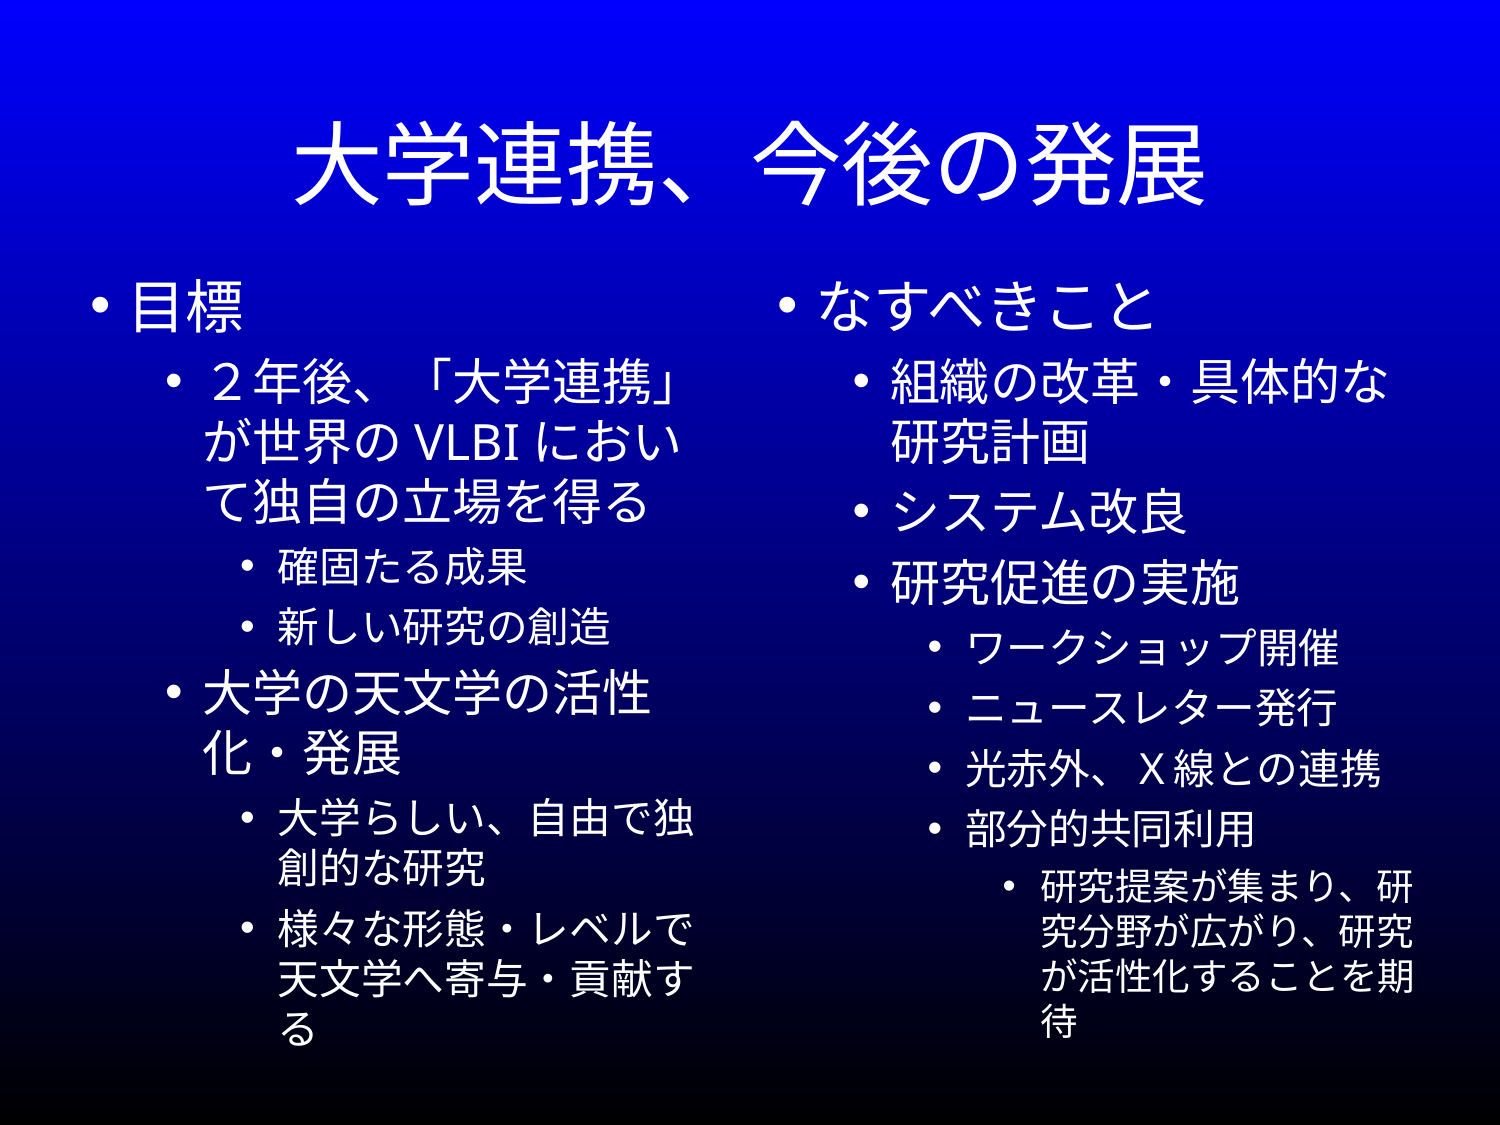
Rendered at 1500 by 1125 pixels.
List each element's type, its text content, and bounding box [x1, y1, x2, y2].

list なすべきこと 組織の改革・具体的な研究計画 システム改良 研究促進の実施 ワークショップ開催 ニュースレター発行 光赤外、Ｘ線との連携 部分的共同利用 研究提案が集まり、研究分野が広がり、研究が活性化することを期待 [762, 262, 1447, 1125]
list 目標 ２年後、「大学連携」が世界のVLBIにおいて独自の立場を得る 確固たる成果 新しい研究の創造 大学の天文学の活性化・発展 大学らしい、自由で独創的な研究 様々な形態・レベルで天文学へ寄与・貢献する [75, 262, 738, 1125]
title 大学連携、今後の発展 [103, 59, 1397, 278]
